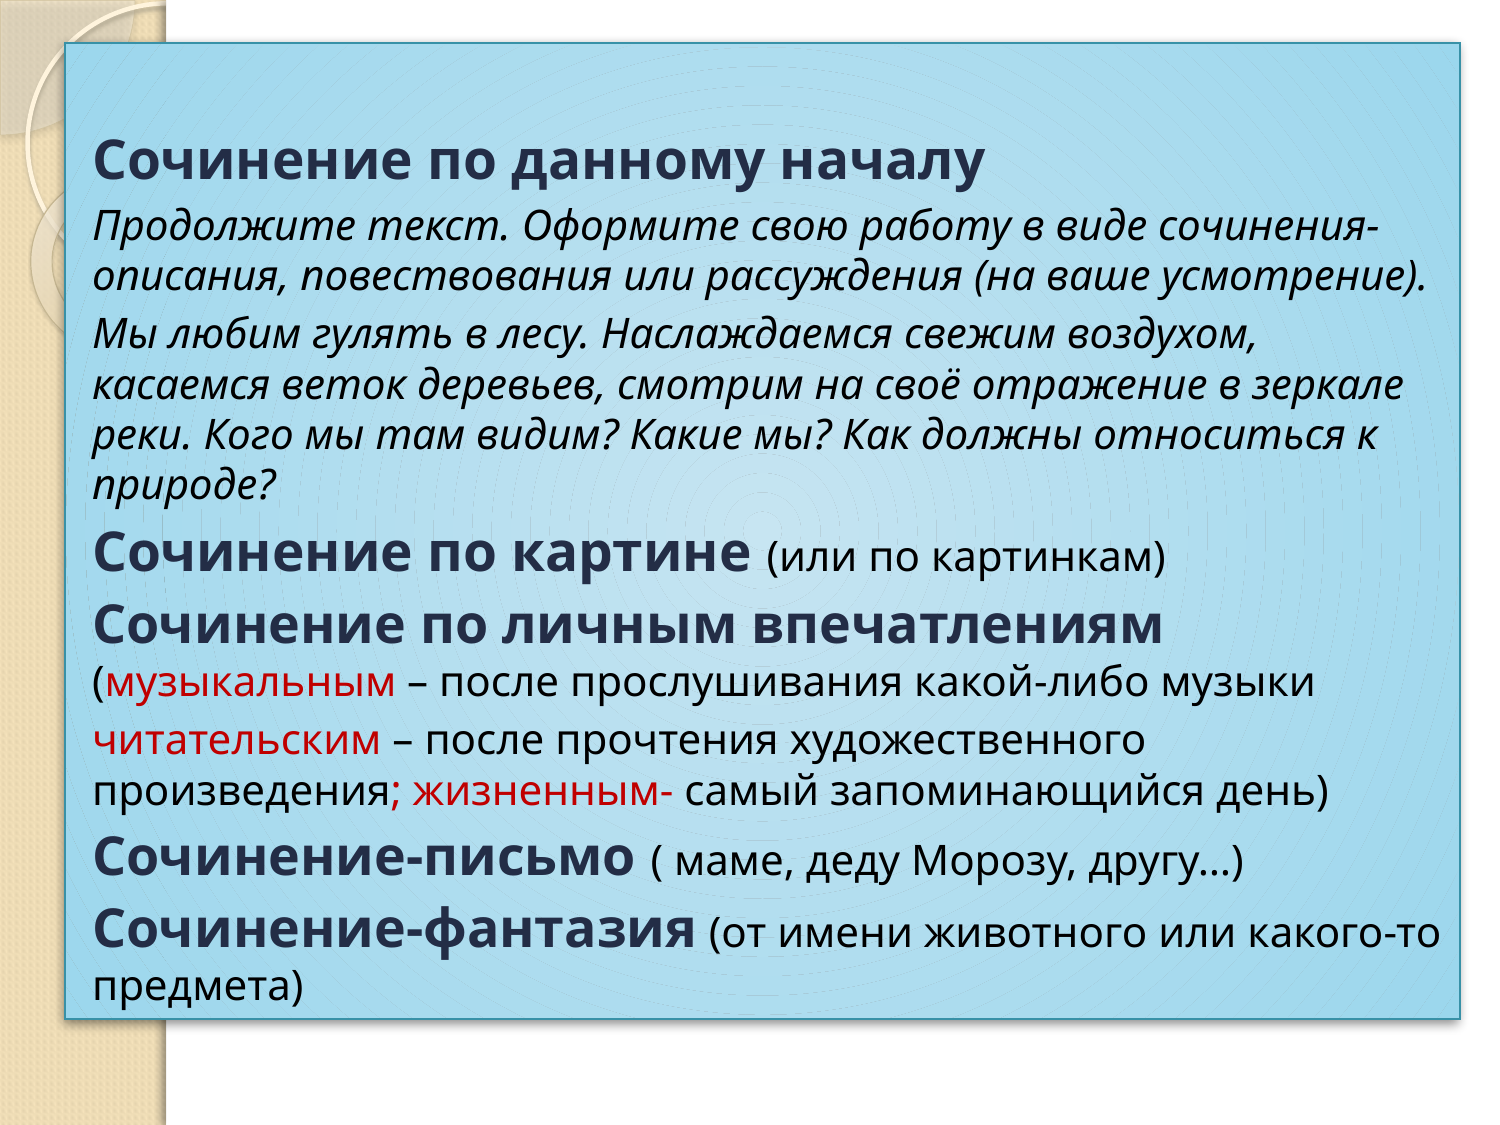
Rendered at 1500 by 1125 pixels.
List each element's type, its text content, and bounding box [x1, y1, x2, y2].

list Сочинение по данному началу Продолжите текст. Оформите свою работу в виде сочинения-описания, повествования или рассуждения (на ваше усмотрение). Мы любим гулять в лесу. Наслаждаемся свежим воздухом, касаемся веток деревьев, смотрим на своё отражение в зеркале реки. Кого мы там видим? Какие мы? Как должны относиться к природе? Сочинение по картине (или по картинкам) Сочинение по личным впечатлениям (музыкальным – после прослушивания какой-либо музыки читательским – после прочтения художественного произведения; жизненным- самый запоминающийся день) Сочинение-письмо ( маме, деду Морозу, другу…) Сочинение-фантазия (от имени животного или какого-то предмета) [64, 42, 1461, 1020]
